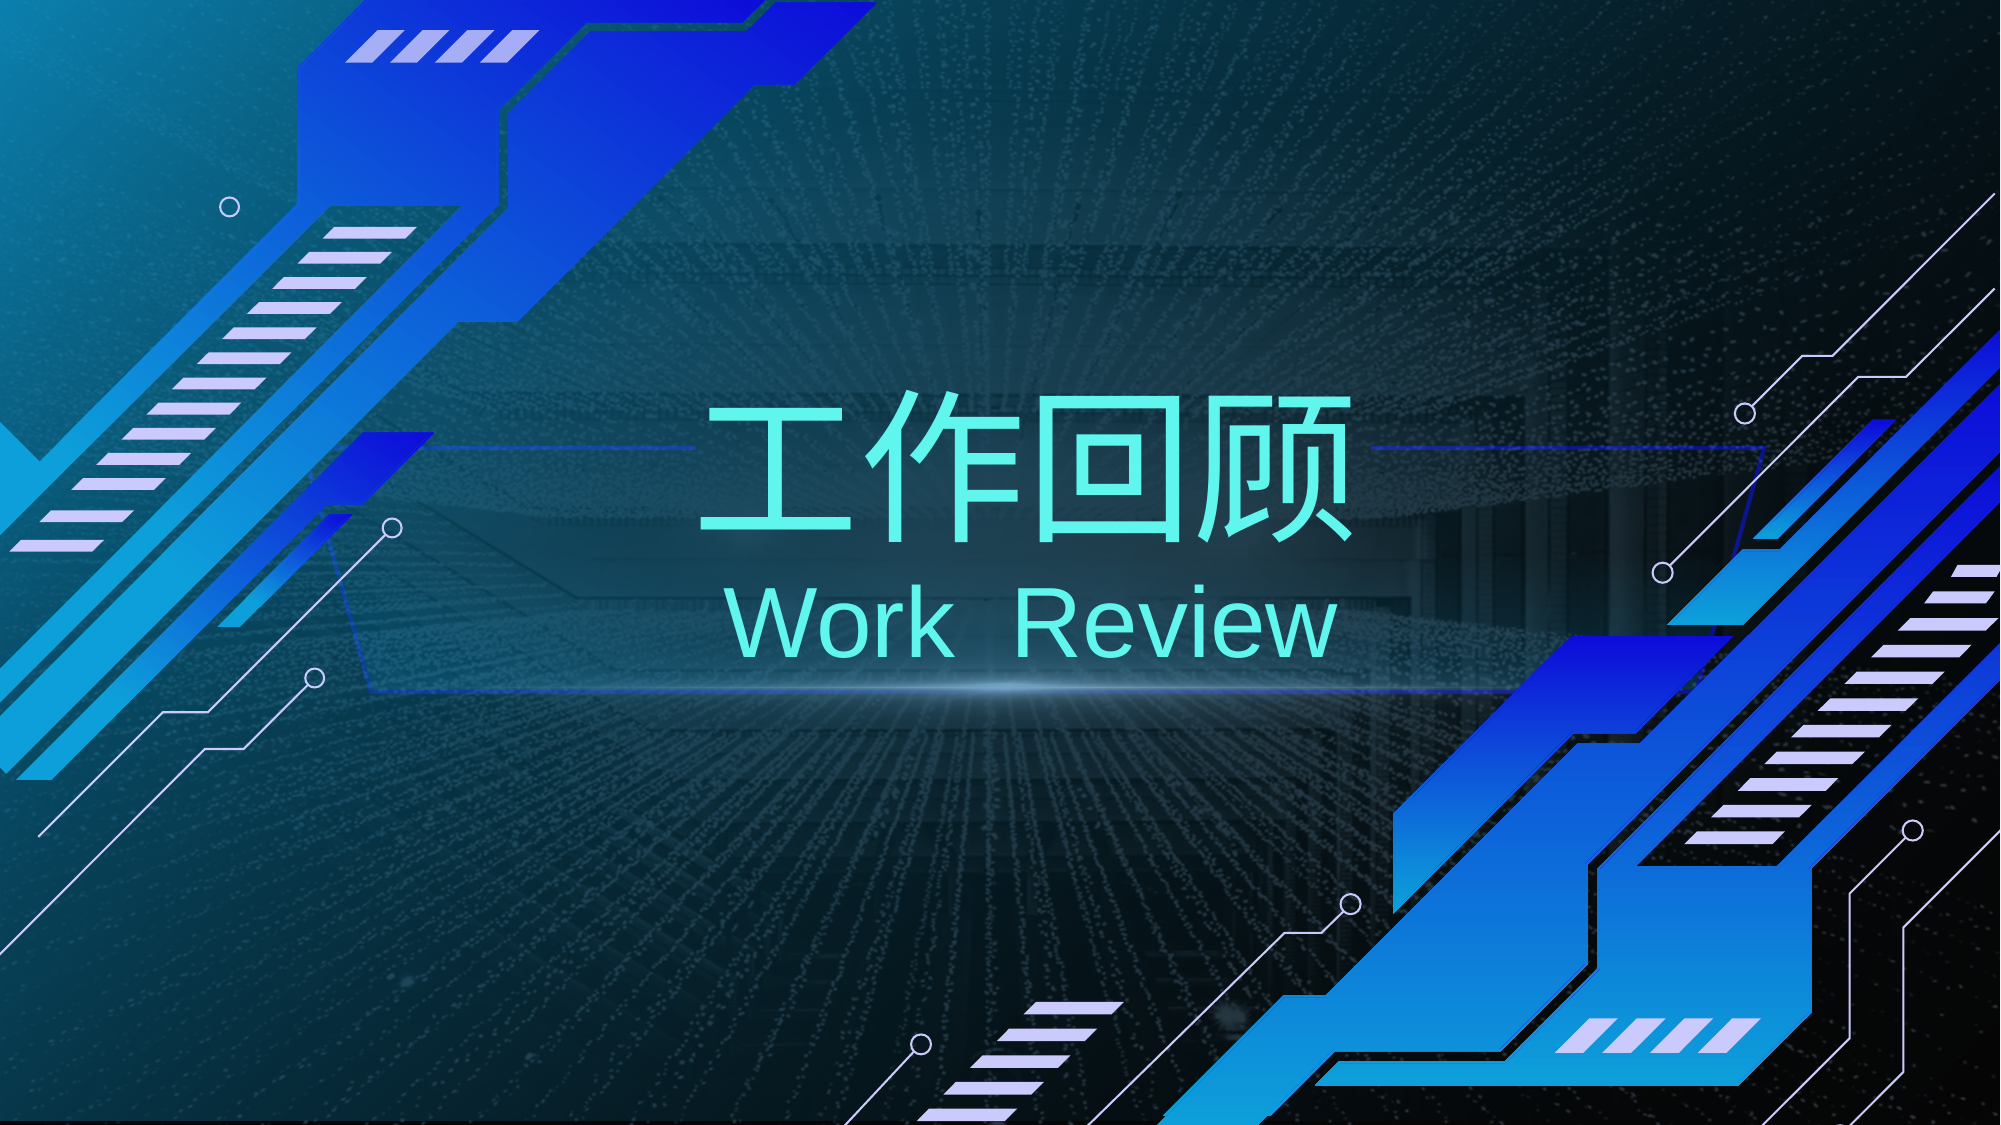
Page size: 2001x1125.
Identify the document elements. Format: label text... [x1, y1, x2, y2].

text_box Work Review [395, 550, 1667, 687]
text_box 工作回顾 [390, 355, 1662, 573]
